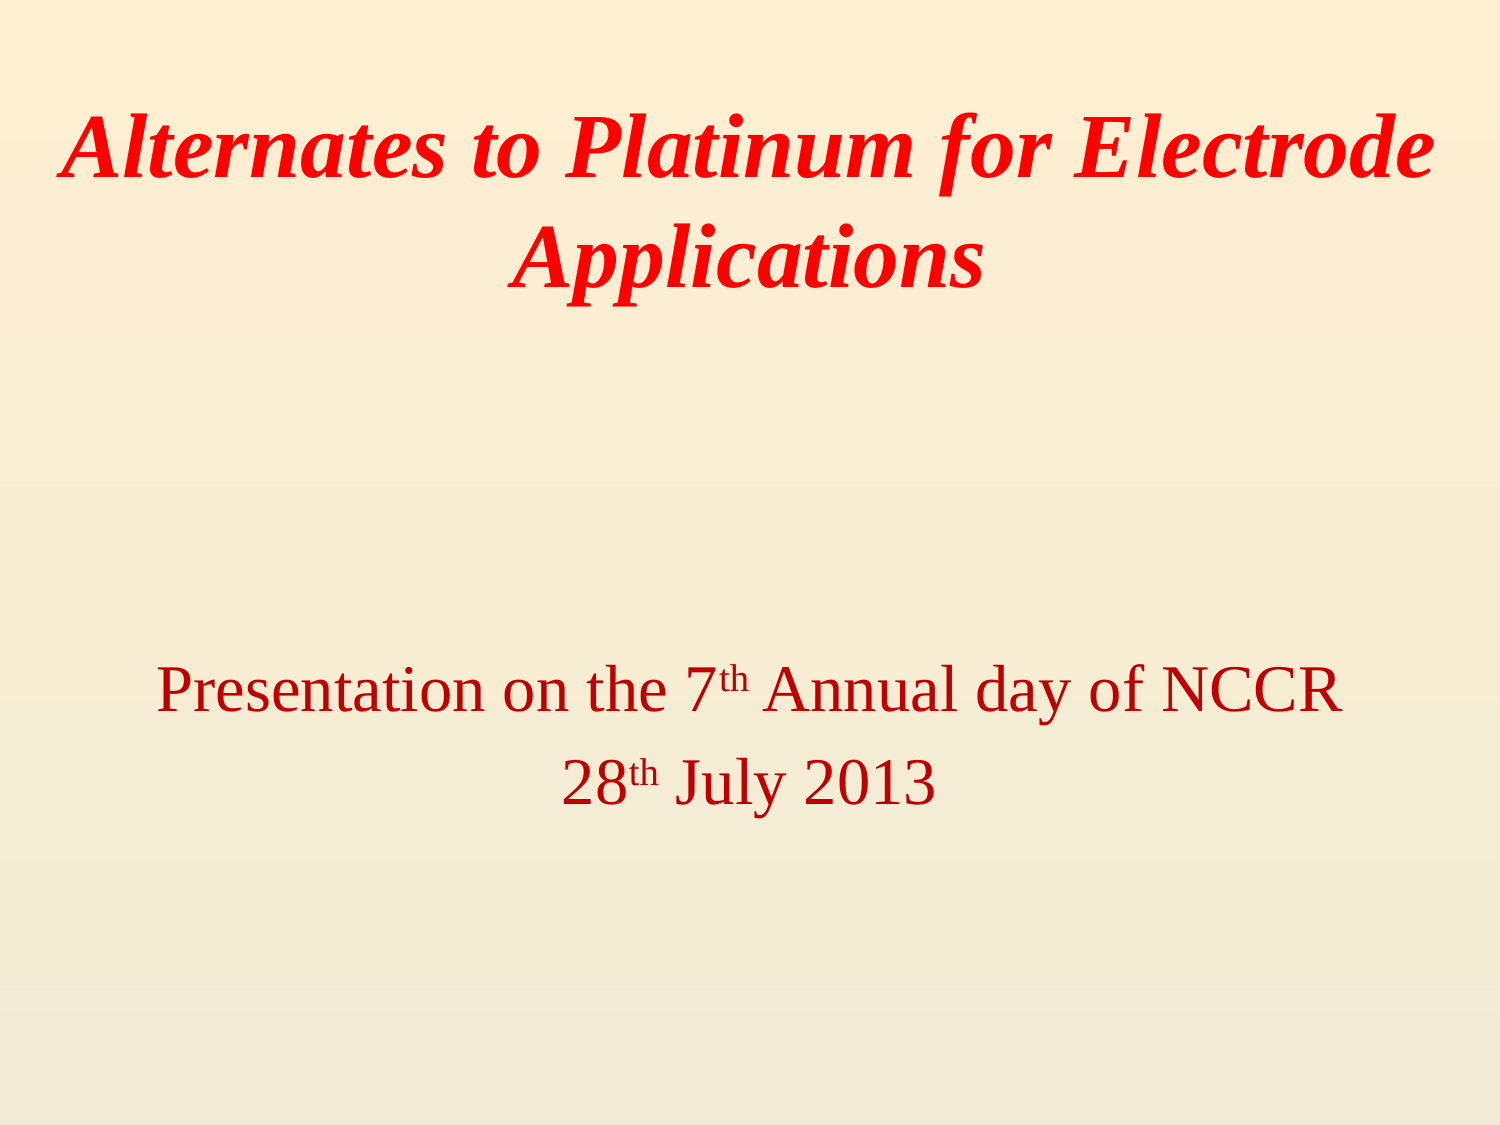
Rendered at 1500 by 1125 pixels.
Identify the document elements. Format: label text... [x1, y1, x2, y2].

title Alternates to Platinum for Electrode Applications [0, 75, 1500, 317]
subtitle Presentation on the 7th Annual day of NCCR 28th July 2013 [0, 637, 1500, 925]
